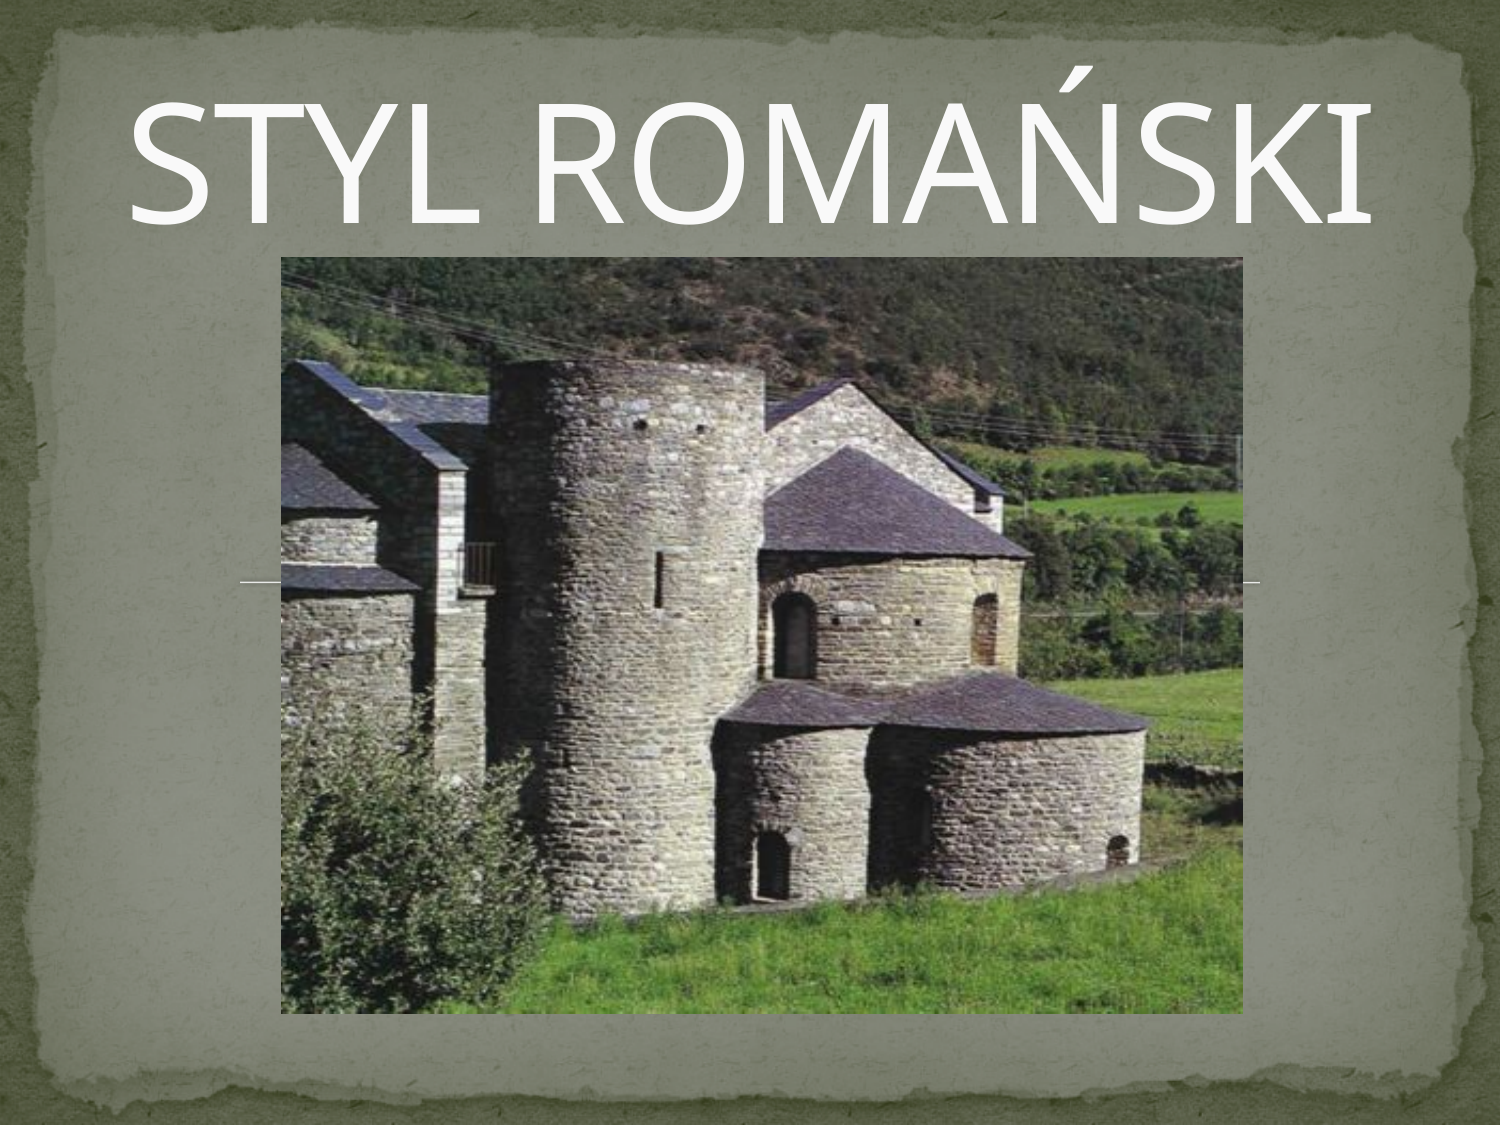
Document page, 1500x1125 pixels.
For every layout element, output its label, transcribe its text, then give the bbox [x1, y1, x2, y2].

title STYL ROMAŃSKI [70, 0, 1433, 385]
picture [281, 257, 1243, 1014]
